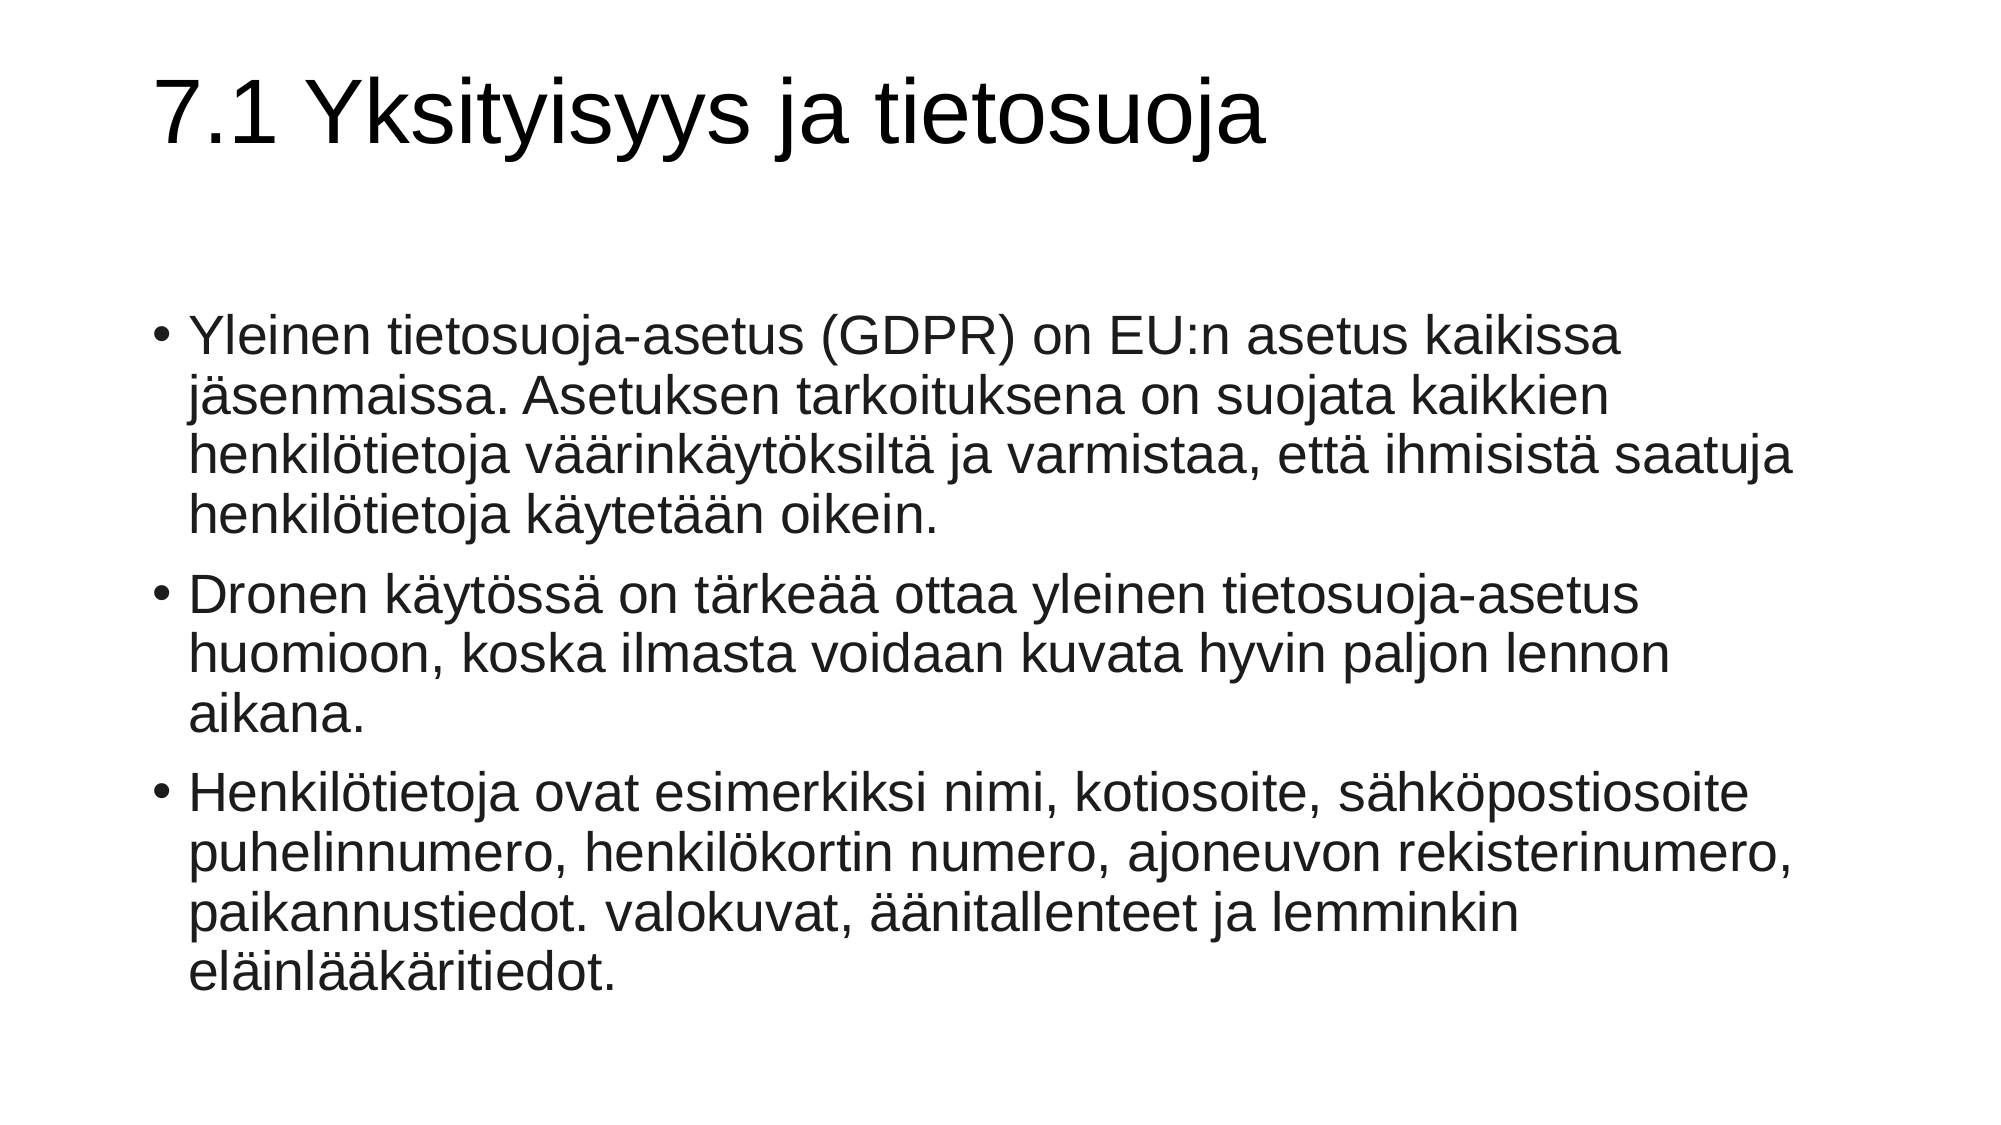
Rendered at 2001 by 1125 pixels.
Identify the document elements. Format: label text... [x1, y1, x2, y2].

list Yleinen tietosuoja-asetus (GDPR) on EU:n asetus kaikissa jäsenmaissa. Asetuksen tarkoituksena on suojata kaikkien henkilötietoja väärinkäytöksiltä ja varmistaa, että ihmisistä saatuja henkilötietoja käytetään oikein. Dronen käytössä on tärkeää ottaa yleinen tietosuoja-asetus huomioon, koska ilmasta voidaan kuvata hyvin paljon lennon aikana. Henkilötietoja ovat esimerkiksi nimi, kotiosoite, sähköpostiosoite puhelinnumero, henkilökortin numero, ajoneuvon rekisterinumero, paikannustiedot. valokuvat, äänitallenteet ja lemminkin eläinlääkäritiedot. [137, 299, 1863, 1014]
title 7.1 Yksityisyys ja tietosuoja [137, 59, 1863, 278]
